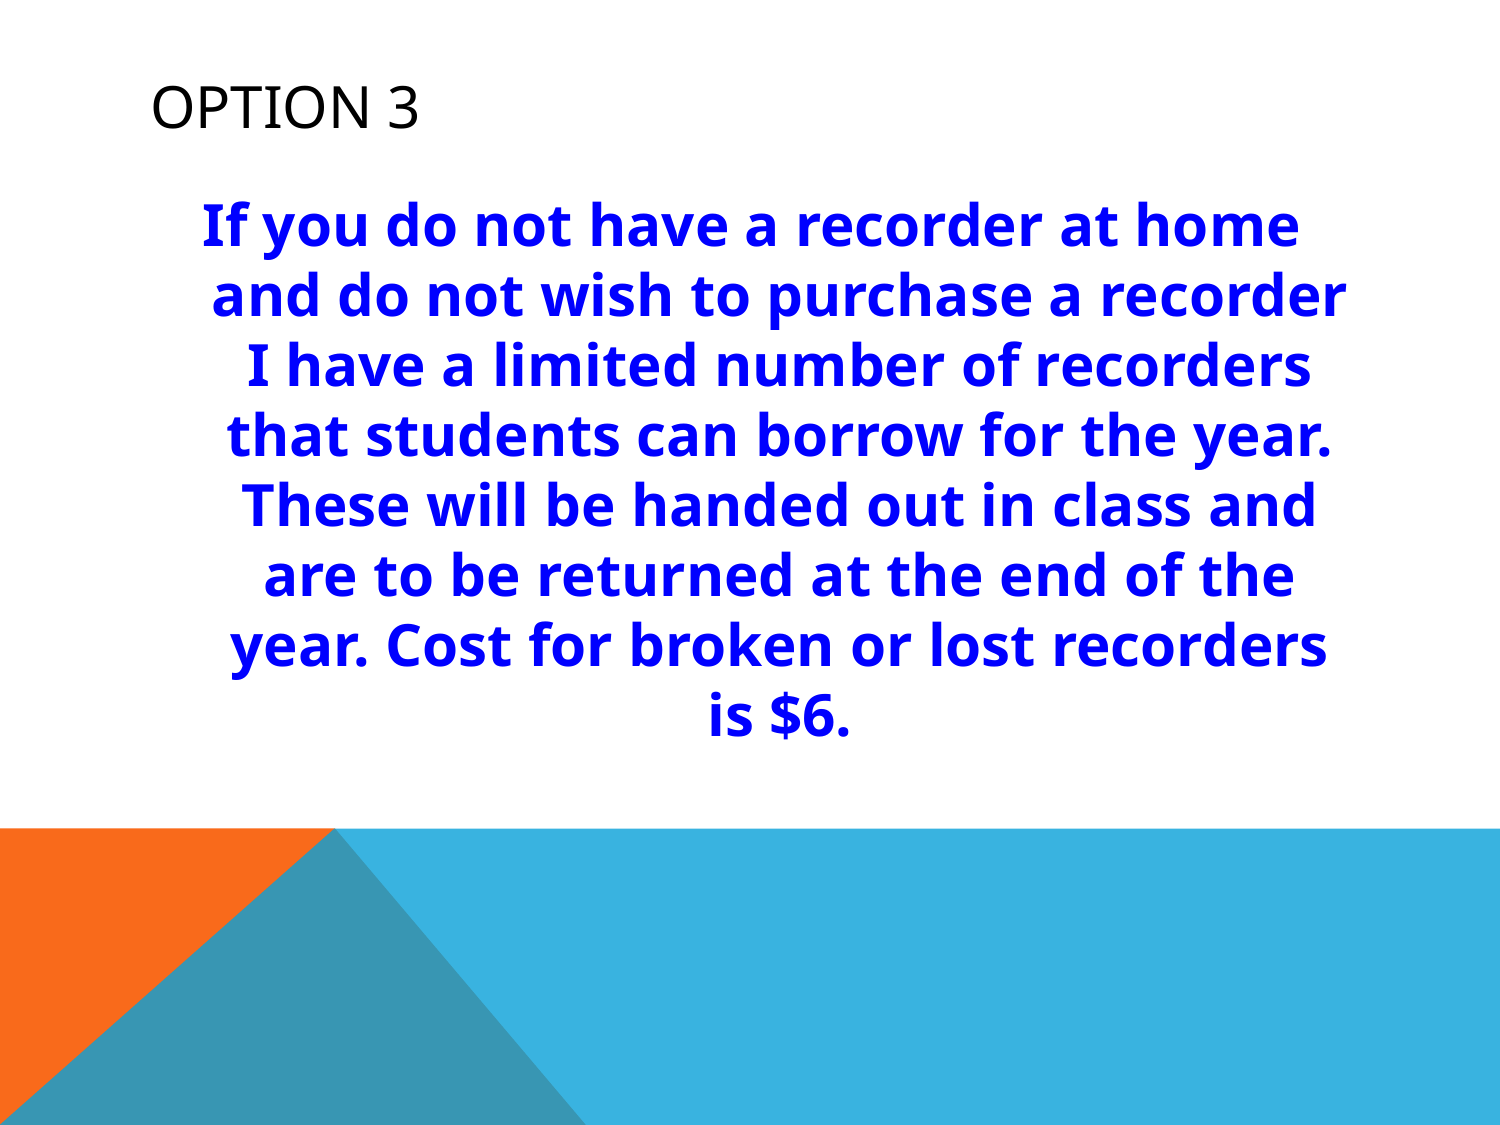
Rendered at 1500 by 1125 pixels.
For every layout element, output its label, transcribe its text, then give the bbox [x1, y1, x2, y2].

list If you do not have a recorder at home and do not wish to purchase a recorder I have a limited number of recorders that students can borrow for the year. These will be handed out in class and are to be returned at the end of the year. Cost for broken or lost recorders is $6. [135, 180, 1369, 768]
title Option 3 [135, 60, 1369, 150]
